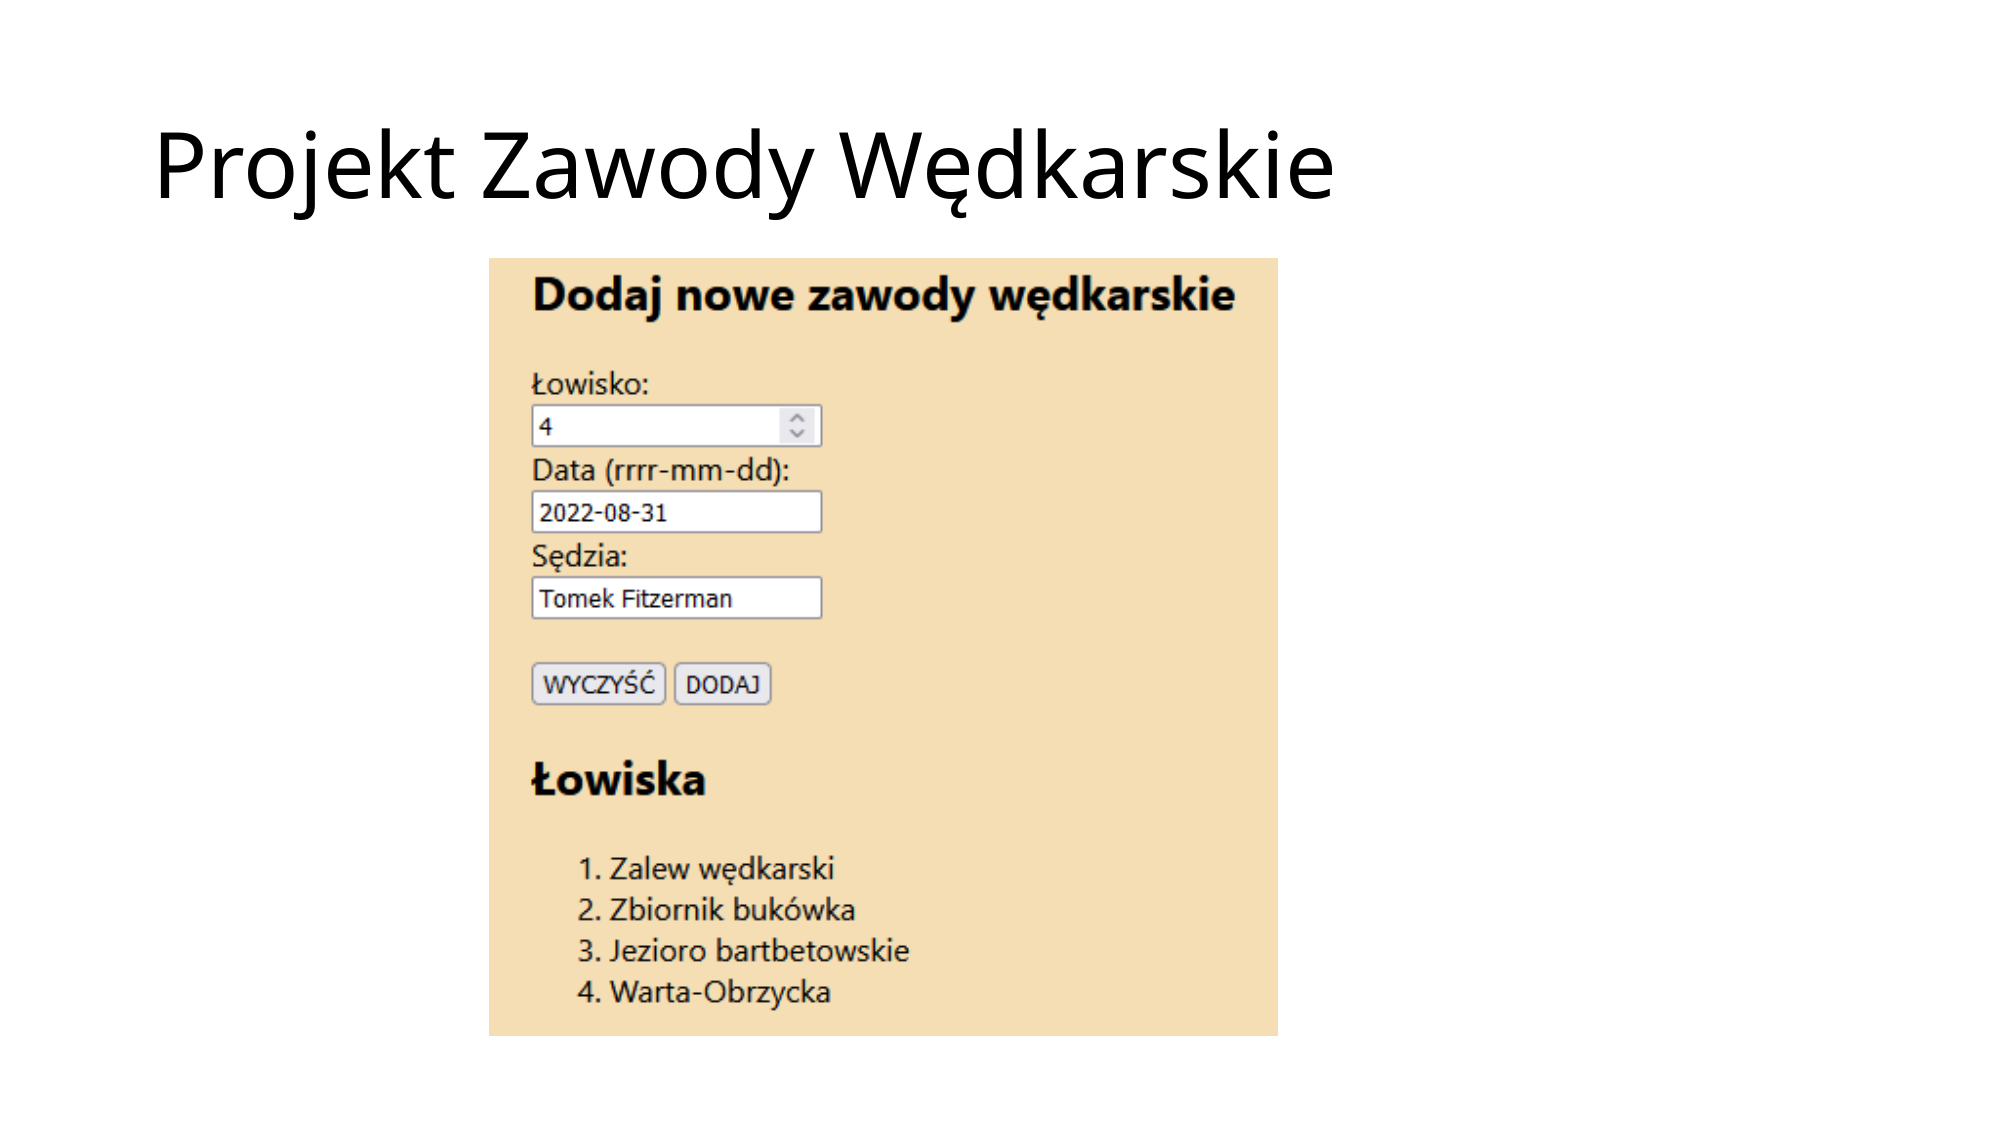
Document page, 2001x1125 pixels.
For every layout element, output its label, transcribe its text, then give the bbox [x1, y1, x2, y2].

title Projekt Zawody Wędkarskie [137, 59, 1863, 278]
picture [488, 258, 1278, 1036]
